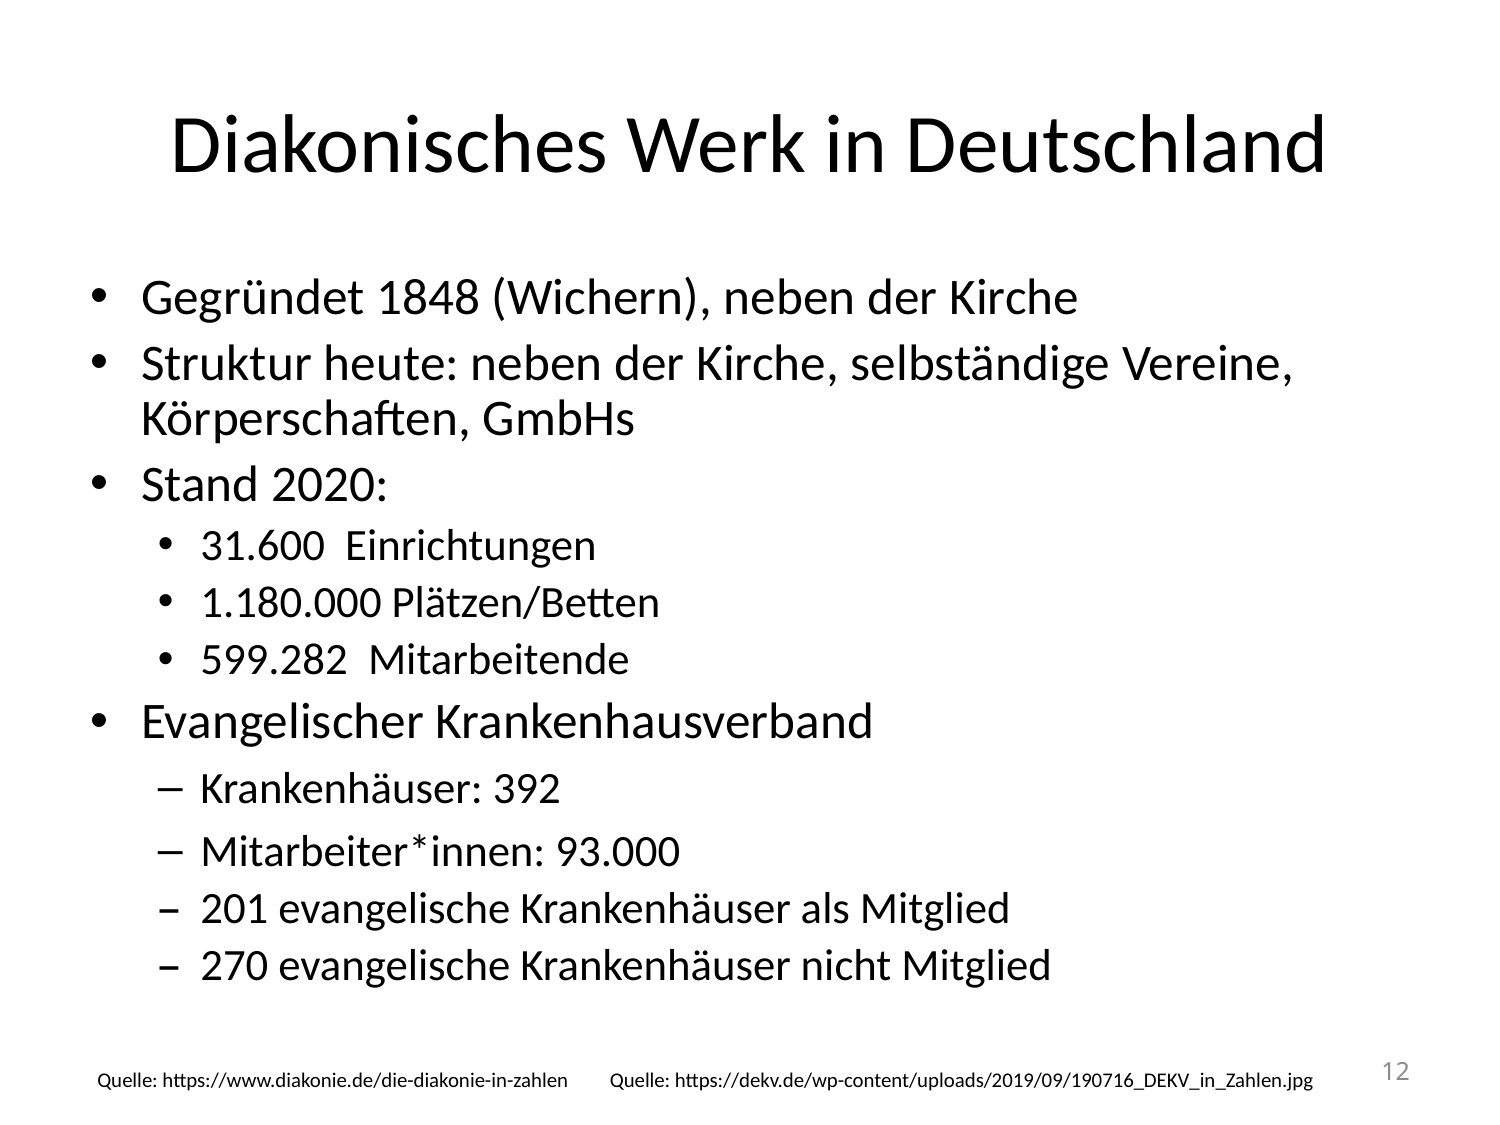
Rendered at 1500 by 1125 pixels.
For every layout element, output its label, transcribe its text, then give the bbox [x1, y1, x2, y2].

text_box Quelle: https://dekv.de/wp-content/uploads/2019/09/190716_DEKV_in_Zahlen.jpg [594, 1059, 1329, 1100]
list Gegründet 1848 (Wichern), neben der Kirche Struktur heute: neben der Kirche, selbständige Vereine, Körperschaften, GmbHs Stand 2020: 31.600 Einrichtungen 1.180.000 Plätzen/Betten 599.282 Mitarbeitende Evangelischer Krankenhausverband Krankenhäuser: 392 Mitarbeiter*innen: 93.000 201 evangelische Krankenhäuser als Mitglied 270 evangelische Krankenhäuser nicht Mitglied [75, 262, 1425, 1005]
slide_number 12 [1074, 1042, 1425, 1103]
title Diakonisches Werk in Deutschland [75, 45, 1425, 233]
text_box Quelle: https://www.diakonie.de/die-diakonie-in-zahlen [82, 1059, 584, 1100]
